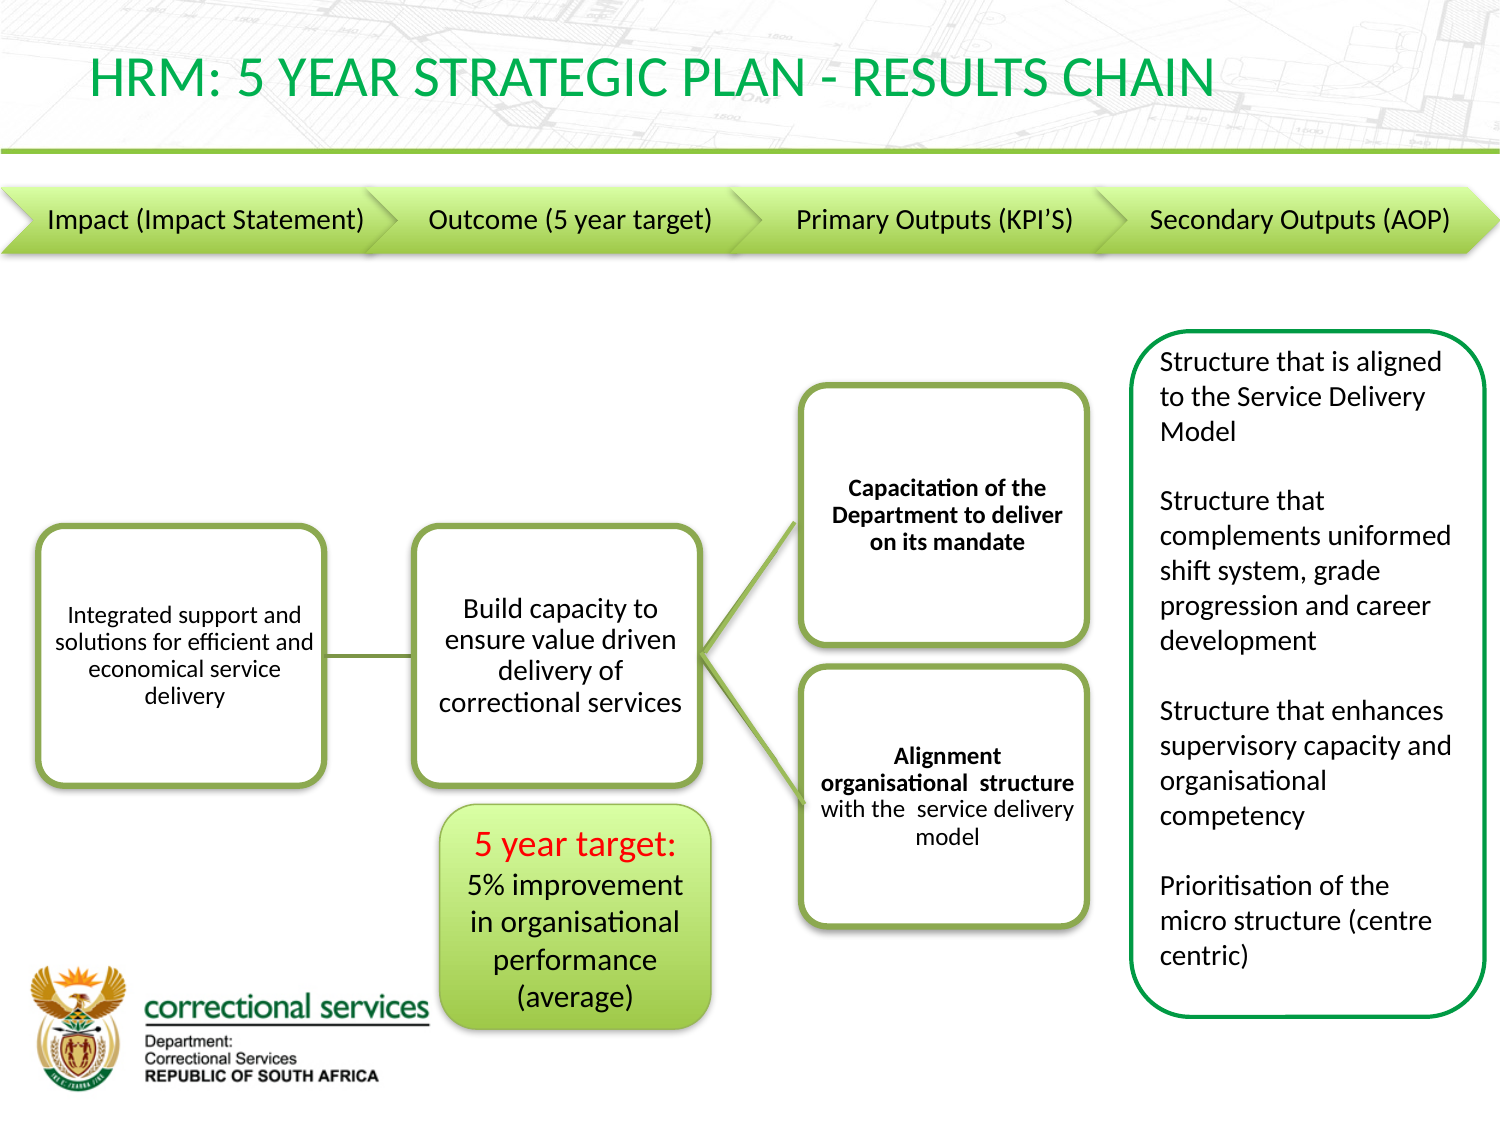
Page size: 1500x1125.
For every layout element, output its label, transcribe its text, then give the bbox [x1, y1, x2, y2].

text_box Structure that is aligned to the Service Delivery Model Structure that complements uniformed shift system, grade progression and career development Structure that enhances supervisory capacity and organisational competency Prioritisation of the micro structure (centre centric) [1131, 331, 1485, 1017]
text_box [0, 186, 1500, 254]
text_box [700, 652, 805, 805]
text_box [0, 262, 1088, 1125]
picture [0, 0, 1500, 154]
text_box HRM: 5 YEAR STRATEGIC PLAN - RESULTS CHAIN [74, 30, 1425, 116]
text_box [704, 521, 796, 650]
